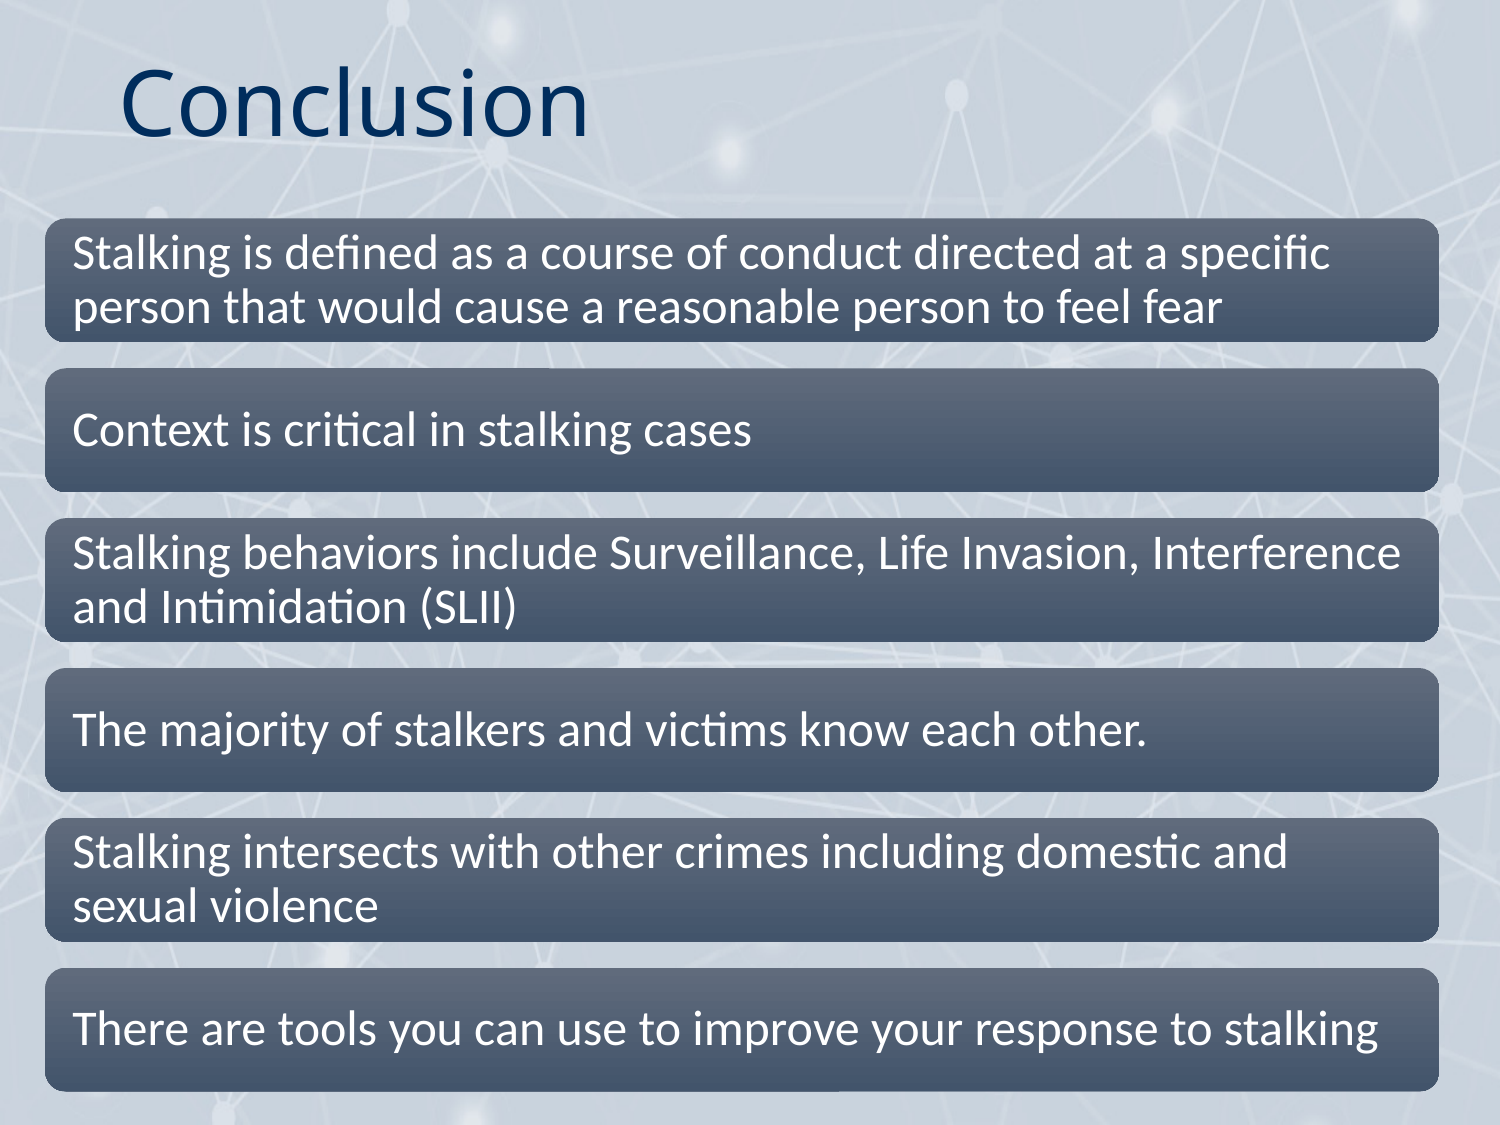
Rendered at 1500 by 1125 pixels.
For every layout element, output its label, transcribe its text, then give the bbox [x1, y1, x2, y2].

title Conclusion [103, 0, 1397, 215]
picture [0, 0, 1500, 1125]
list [45, 215, 1440, 1095]
